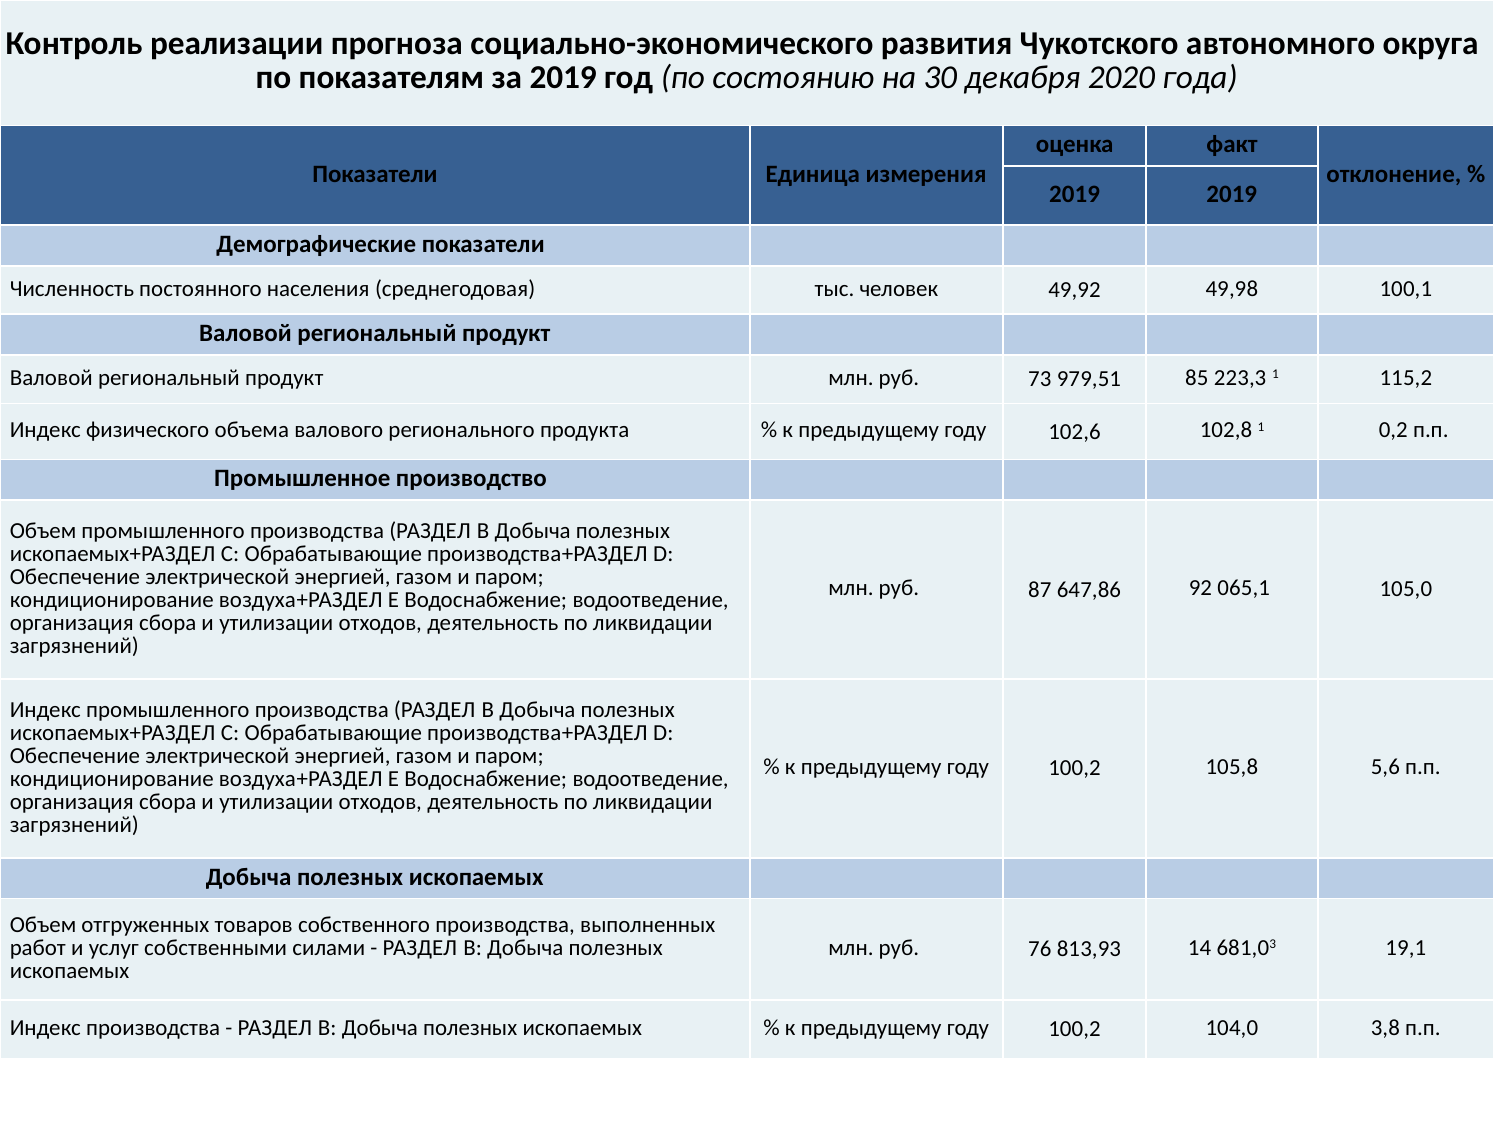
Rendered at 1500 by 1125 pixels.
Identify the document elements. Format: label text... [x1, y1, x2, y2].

table_cell Промышленное производство [1, 460, 749, 499]
table_cell [1004, 315, 1145, 354]
table_cell Индекс физического объема валового регионального продукта [1, 404, 749, 459]
table_cell 102,6 [1004, 404, 1145, 459]
table_cell [1319, 859, 1493, 898]
table_cell 85 223,3 1 [1147, 356, 1317, 403]
table_cell [1319, 315, 1493, 354]
table_cell 49,98 [1147, 267, 1317, 313]
table_cell 100,1 [1319, 267, 1493, 313]
table_cell оценка [1004, 126, 1145, 165]
table_cell [1004, 226, 1145, 265]
table_cell [1004, 460, 1145, 499]
table_cell Добыча полезных ископаемых [1, 859, 749, 898]
table_cell отклонение, % [1319, 126, 1493, 224]
table_cell 76 813,93 [1004, 899, 1145, 999]
table_cell Численность постоянного населения (среднегодовая) [1, 267, 749, 313]
table_cell 87 647,86 [1004, 501, 1145, 678]
table_cell [1147, 315, 1317, 354]
table_cell Индекс промышленного производства (РАЗДЕЛ B Добыча полезных ископаемых+РАЗДЕЛ C: Обрабатывающие производства+РАЗДЕЛ D: Обеспечение электрической энергией, газом и паром; кондиционирование воздуха+РАЗДЕЛ E Водоснабжение; водоотведение, организация сбора и утилизации отходов, деятельность по ликвидации загрязнений) [1, 680, 749, 857]
table_cell [751, 859, 1002, 898]
table_cell 102,8 1 [1147, 404, 1317, 459]
table_cell Индекс производства - РАЗДЕЛ B: Добыча полезных ископаемых [1, 1001, 749, 1058]
table_cell [751, 226, 1002, 265]
table_cell [1147, 226, 1317, 265]
table_cell 100,2 [1004, 680, 1145, 857]
table_cell Показатели [1, 126, 749, 224]
table_cell 104,0 [1147, 1001, 1317, 1058]
table_cell [1319, 226, 1493, 265]
table_cell 105,0 [1319, 501, 1493, 678]
table_cell [1147, 859, 1317, 898]
table_cell Валовой региональный продукт [1, 356, 749, 403]
table_cell 19,1 [1319, 899, 1493, 999]
table_cell [751, 315, 1002, 354]
table_cell 2019 [1147, 167, 1317, 224]
table_cell % к предыдущему году [751, 680, 1002, 857]
table_cell факт [1147, 126, 1317, 165]
table_cell [1004, 859, 1145, 898]
table_cell [751, 460, 1002, 499]
table_cell млн. руб. [751, 356, 1002, 403]
table_cell 3,8 п.п. [1319, 1001, 1493, 1058]
table_cell 5,6 п.п. [1319, 680, 1493, 857]
table_cell 105,8 [1147, 680, 1317, 857]
table_cell 2019 [1004, 167, 1145, 224]
table_header Контроль реализации прогноза социально-экономического развития Чукотского автономного округа по показателям за 2019 год (по состоянию на 30 декабря 2020 года) [1, 1, 1493, 125]
table_cell 73 979,51 [1004, 356, 1145, 403]
table_cell 100,2 [1004, 1001, 1145, 1058]
table_cell Демографические показатели [1, 226, 749, 265]
table_cell Валовой региональный продукт [1, 315, 749, 354]
table_cell % к предыдущему году [751, 1001, 1002, 1058]
table_cell % к предыдущему году [751, 404, 1002, 459]
table_cell 115,2 [1319, 356, 1493, 403]
table_cell Единица измерения [751, 126, 1002, 224]
table_cell Объем отгруженных товаров собственного производства, выполненных работ и услуг собственными силами - РАЗДЕЛ B: Добыча полезных ископаемых [1, 899, 749, 999]
table_cell 49,92 [1004, 267, 1145, 313]
table_cell Объем промышленного производства (РАЗДЕЛ B Добыча полезных ископаемых+РАЗДЕЛ C: Обрабатывающие производства+РАЗДЕЛ D: Обеспечение электрической энергией, газом и паром; кондиционирование воздуха+РАЗДЕЛ E Водоснабжение; водоотведение, организация сбора и утилизации отходов, деятельность по ликвидации загрязнений) [1, 501, 749, 678]
table_cell млн. руб. [751, 899, 1002, 999]
table_cell тыс. человек [751, 267, 1002, 313]
table_cell [1319, 460, 1493, 499]
table_cell млн. руб. [751, 501, 1002, 678]
table_cell 92 065,1 [1147, 501, 1317, 678]
table_cell 14 681,03 [1147, 899, 1317, 999]
table_cell [1147, 460, 1317, 499]
table_cell 0,2 п.п. [1319, 404, 1493, 459]
